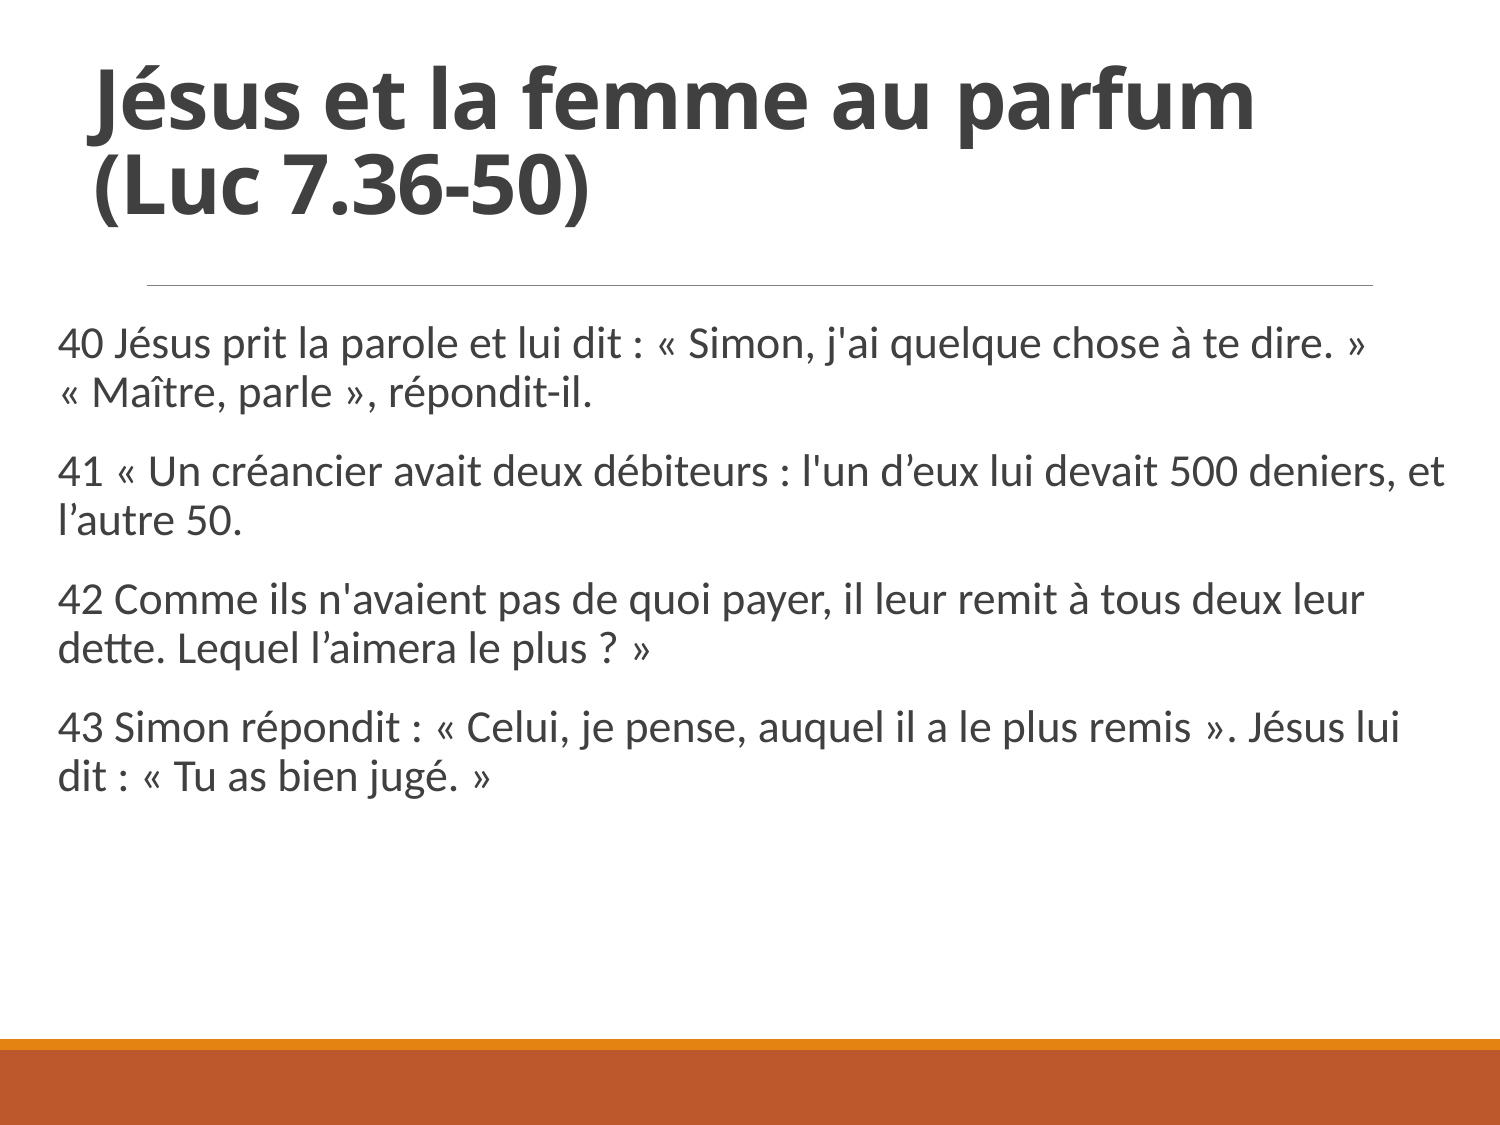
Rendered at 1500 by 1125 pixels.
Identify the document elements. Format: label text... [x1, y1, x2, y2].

title Jésus et la femme au parfum (Luc 7.36-50) [78, 129, 1460, 239]
list 40 Jésus prit la parole et lui dit : « Simon, j'ai quelque chose à te dire. » « Maître, parle », répondit-il. 41 « Un créancier avait deux débiteurs : l'un d’eux lui devait 500 deniers, et l’autre 50. 42 Comme ils n'avaient pas de quoi payer, il leur remit à tous deux leur dette. Lequel l’aimera le plus ? » 43 Simon répondit : « Celui, je pense, auquel il a le plus remis ». Jésus lui dit : « Tu as bien jugé. » [42, 311, 1460, 970]
